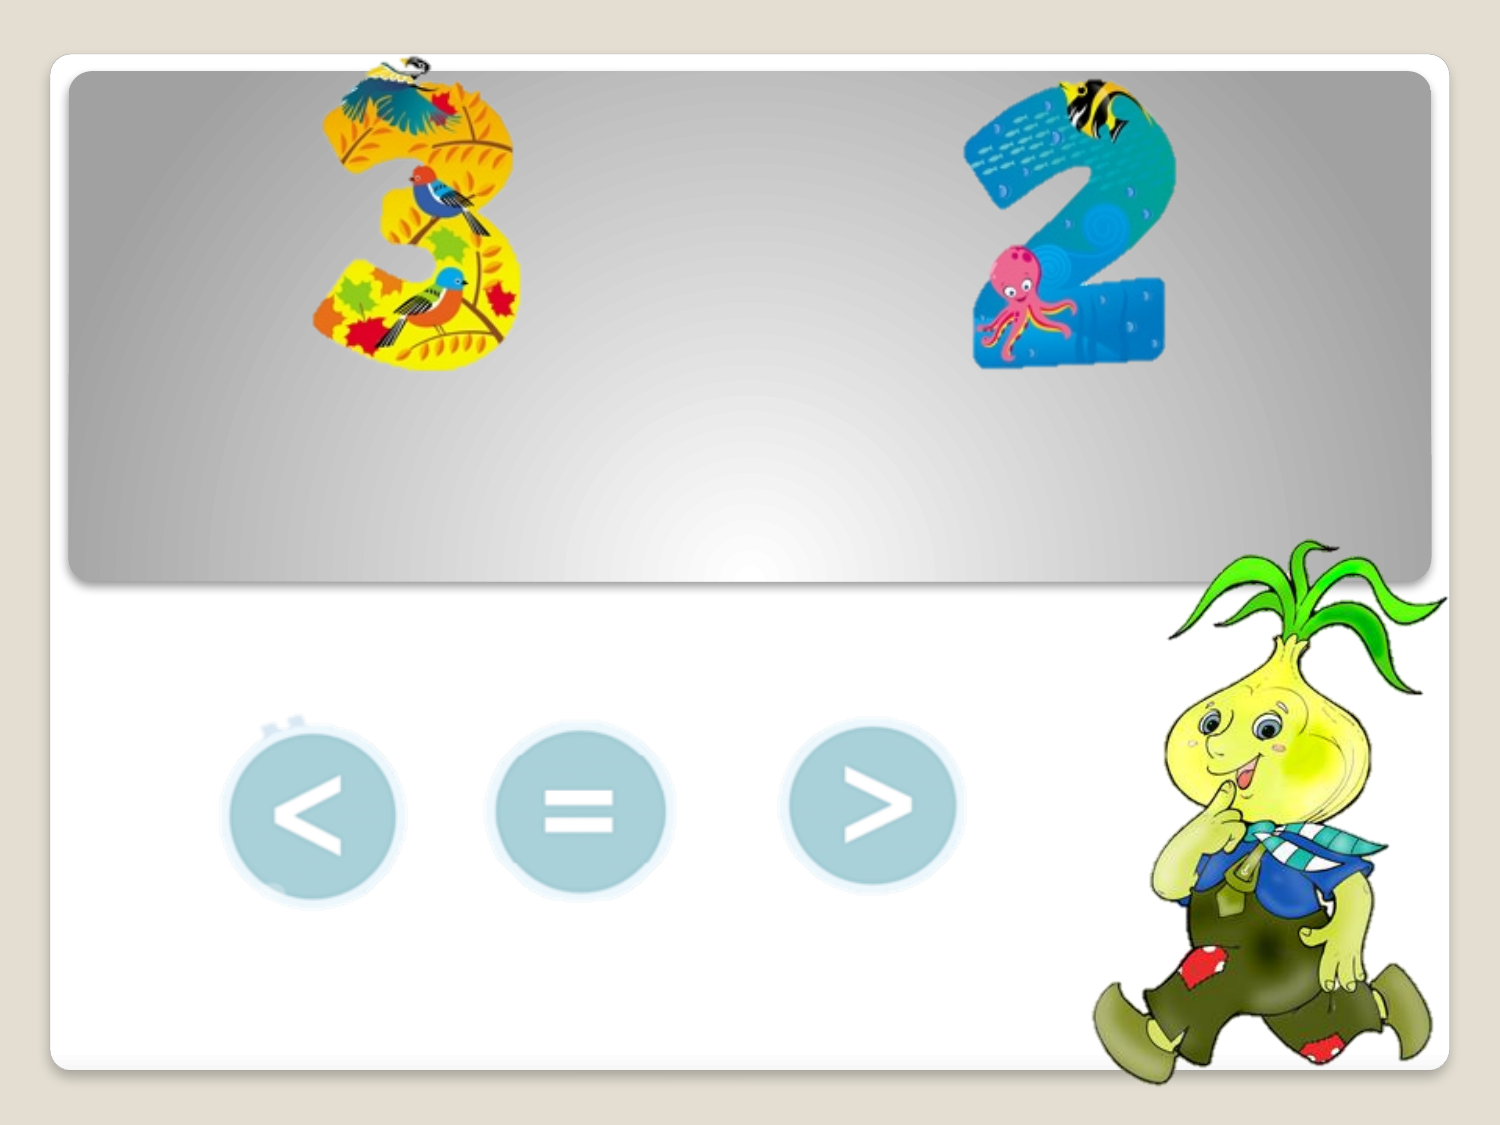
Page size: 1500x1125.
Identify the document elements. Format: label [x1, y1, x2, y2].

picture [288, 42, 538, 393]
picture [950, 42, 1199, 393]
picture [477, 702, 692, 908]
picture [774, 499, 1500, 1125]
picture [212, 709, 414, 915]
